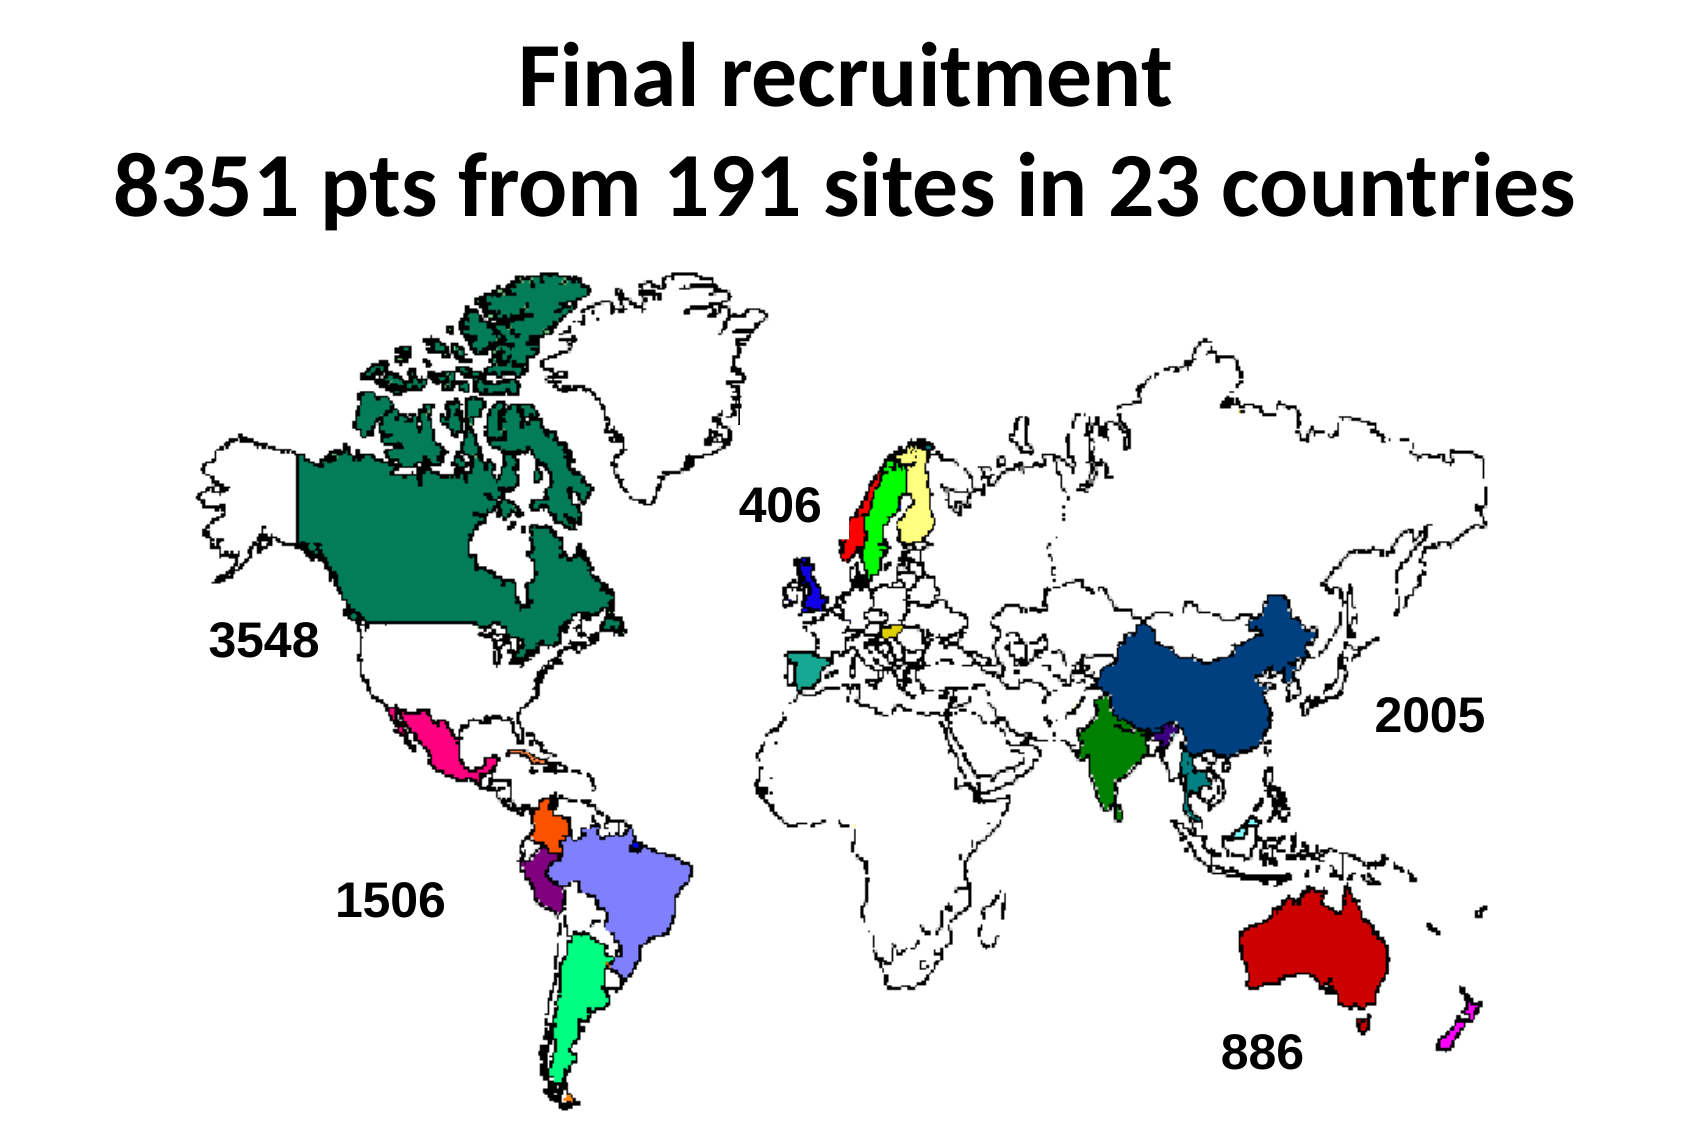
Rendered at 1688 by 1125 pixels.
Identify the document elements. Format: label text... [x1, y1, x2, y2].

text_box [176, 387, 1516, 1088]
text_box Final recruitment 8351 pts from 191 sites in 23 countries [46, 25, 1647, 224]
picture [168, 268, 1509, 1120]
